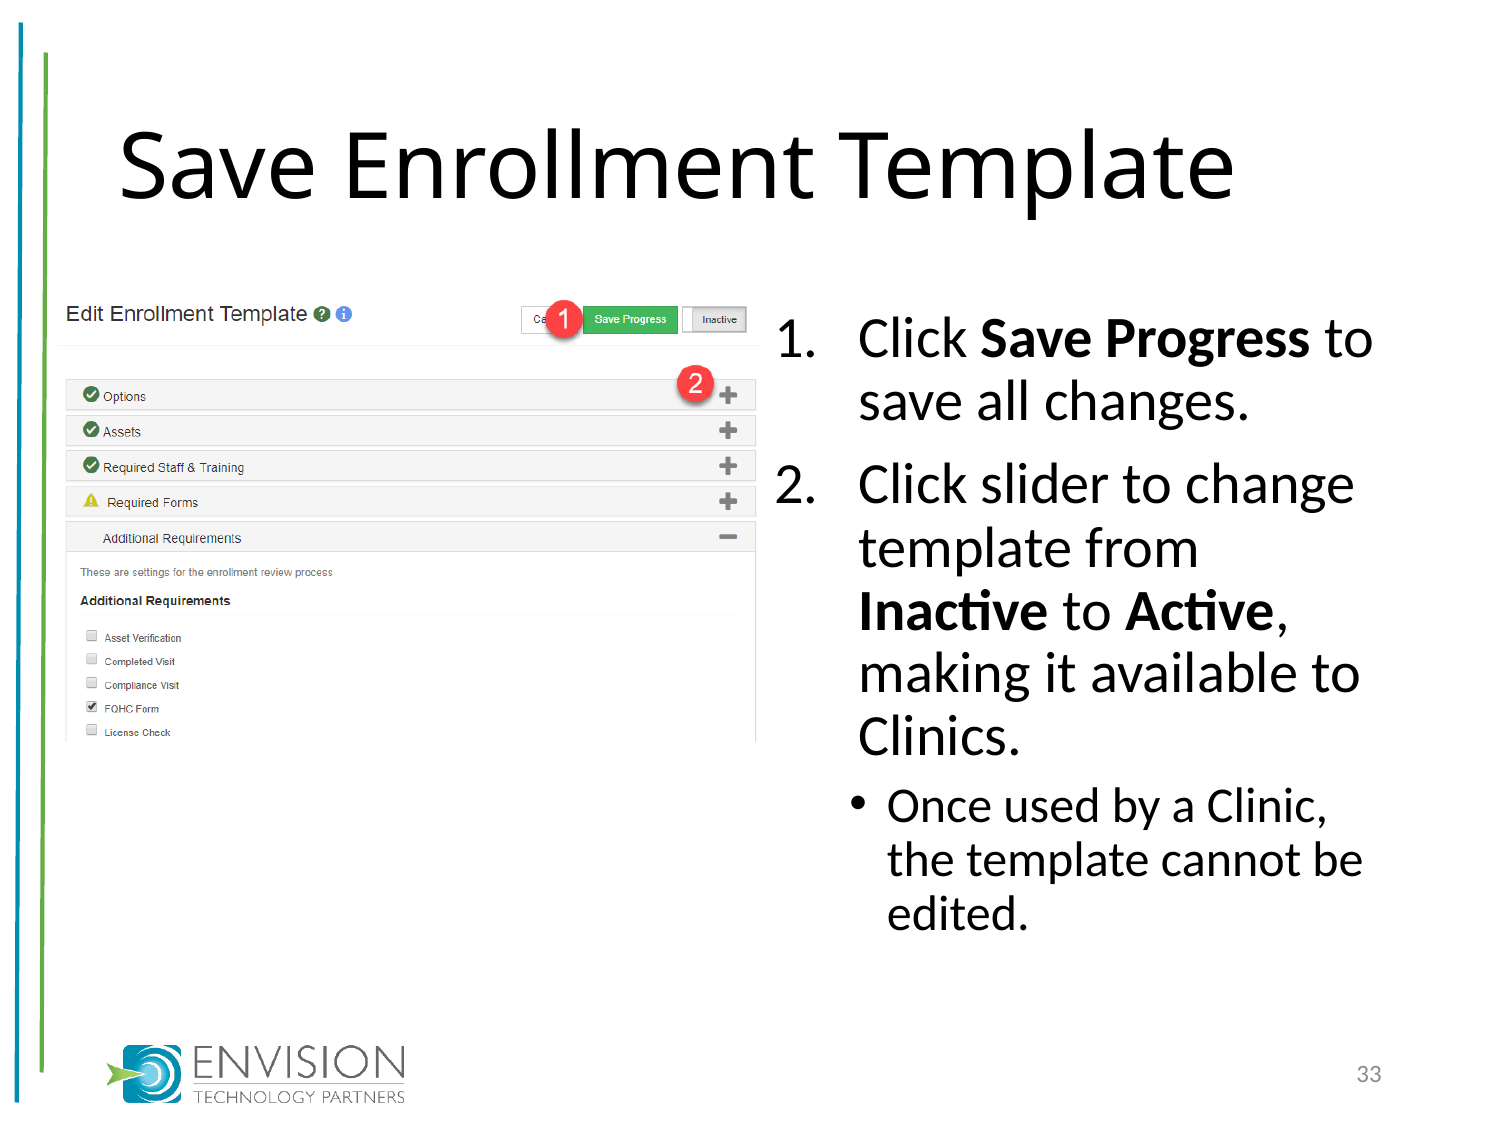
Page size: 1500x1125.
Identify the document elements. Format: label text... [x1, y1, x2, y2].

list Click Save Progress to save all changes. Click slider to change template from Inactive to Active, making it available to Clinics. Once used by a Clinic, the template cannot be edited. [759, 299, 1397, 1014]
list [57, 299, 760, 742]
picture [149, 1045, 404, 1103]
title Save Enrollment Template [103, 59, 1397, 278]
picture [103, 1045, 174, 1103]
slide_number 33 [1059, 1042, 1397, 1103]
